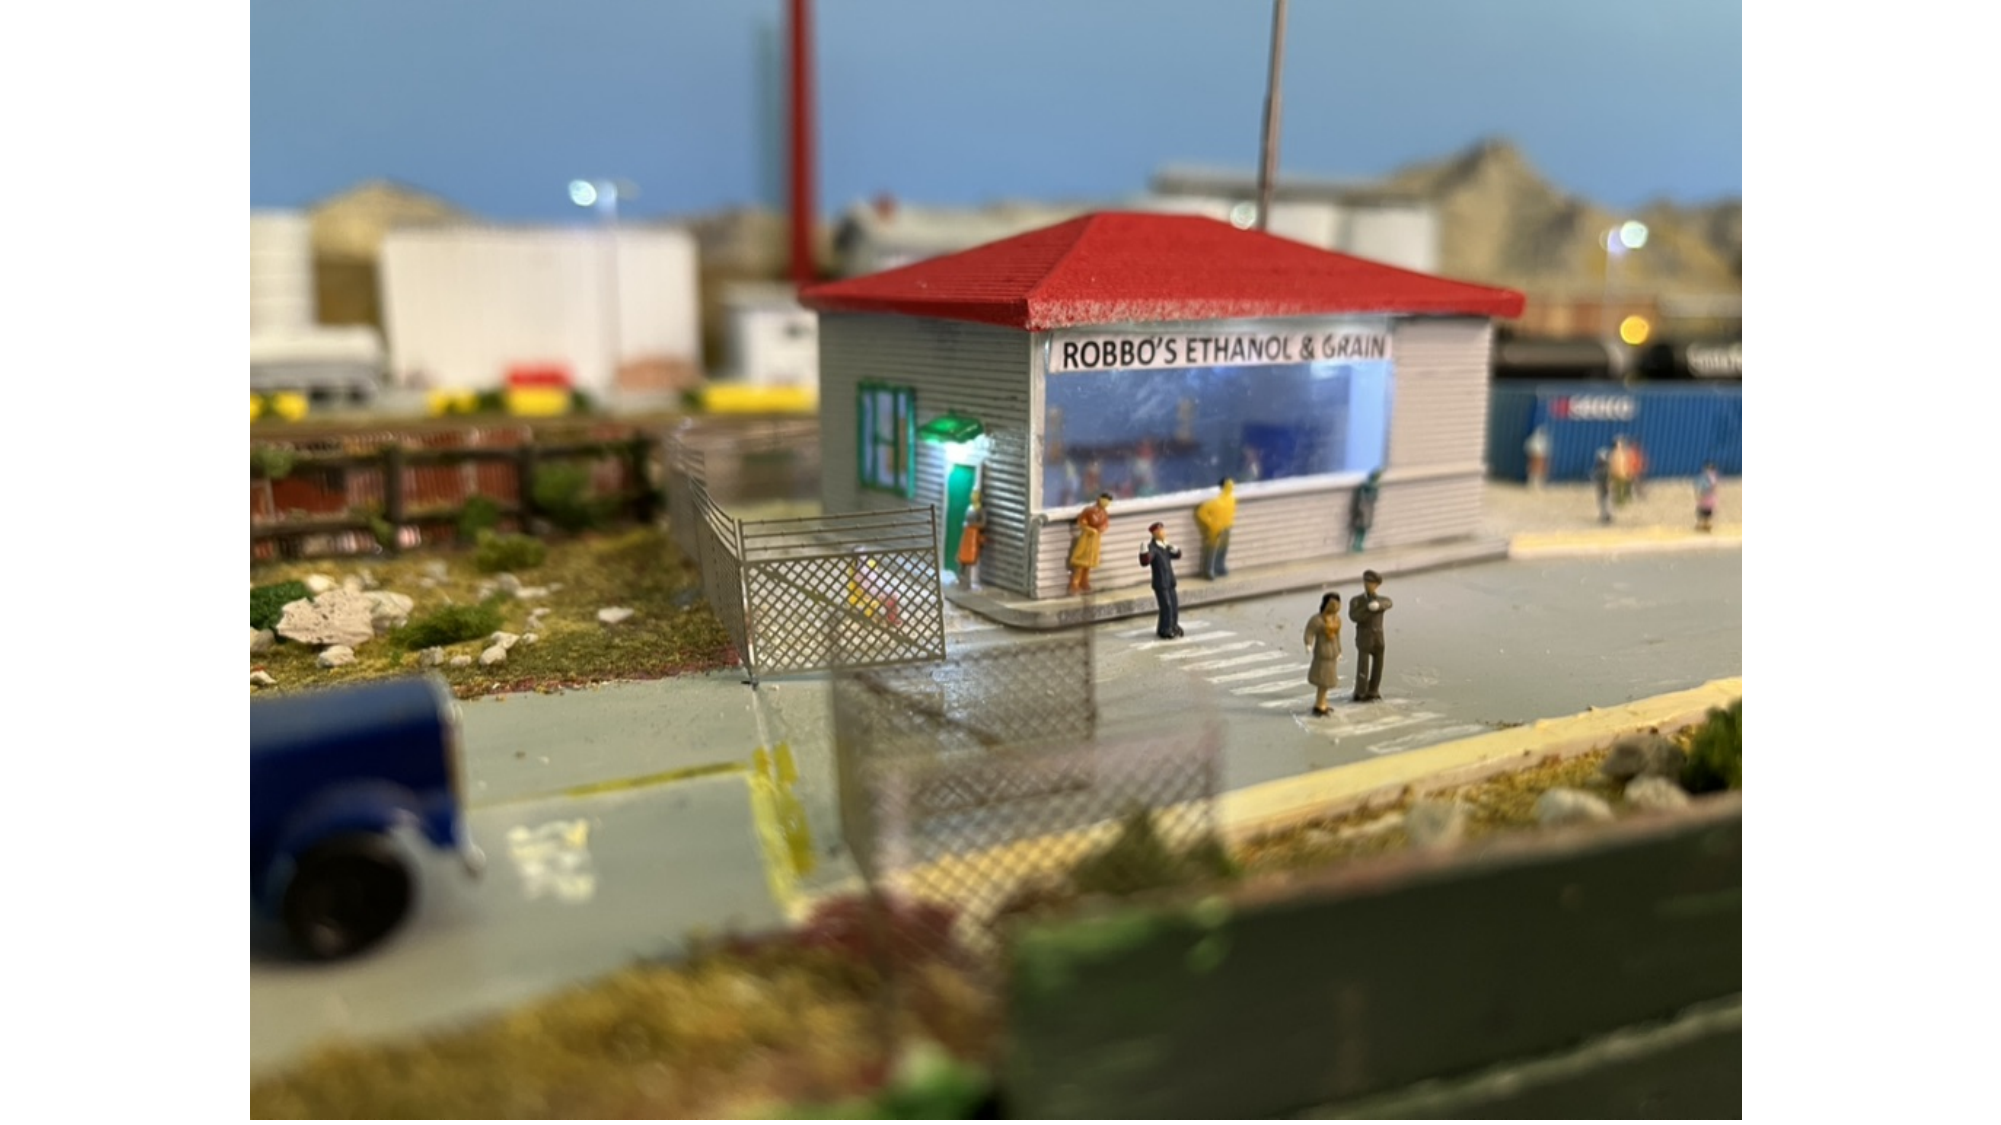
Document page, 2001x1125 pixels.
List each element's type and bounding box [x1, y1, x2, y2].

picture [250, 0, 1742, 1120]
